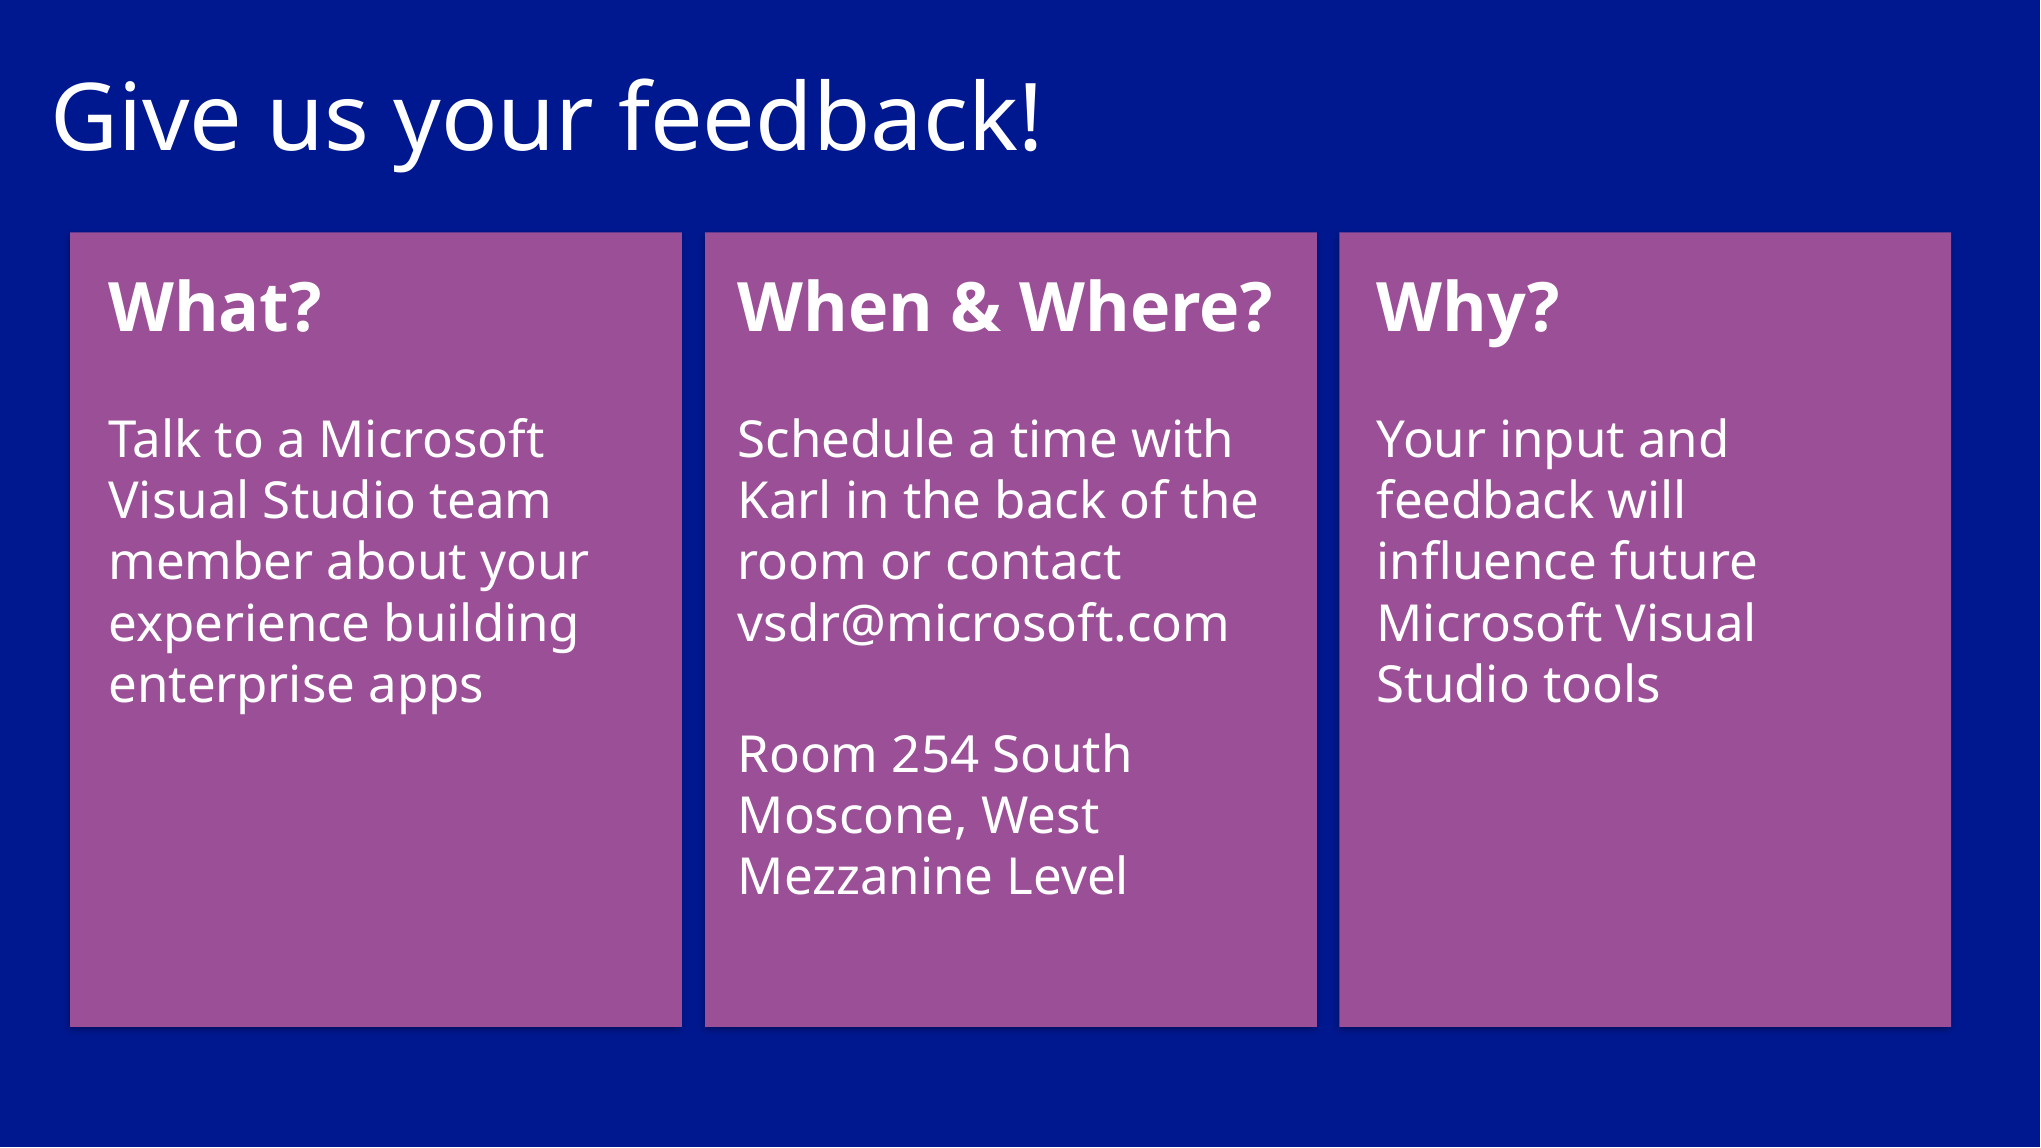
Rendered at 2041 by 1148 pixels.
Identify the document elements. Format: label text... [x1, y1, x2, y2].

text_box [69, 232, 683, 1028]
text_box [1339, 232, 1952, 1028]
text_box [704, 232, 1318, 1028]
text_box When & Where? Schedule a time with Karl in the back of the room or contact vsdr@microsoft.com Room 254 South Moscone, West Mezzanine Level [723, 256, 1290, 913]
text_box Why? Your input and feedback will influence future Microsoft Visual Studio tools [1362, 256, 1929, 904]
text_box What? Talk to a Microsoft Visual Studio team member about your experience building enterprise apps [93, 256, 660, 720]
text_box Give us your feedback! [35, 49, 1059, 177]
